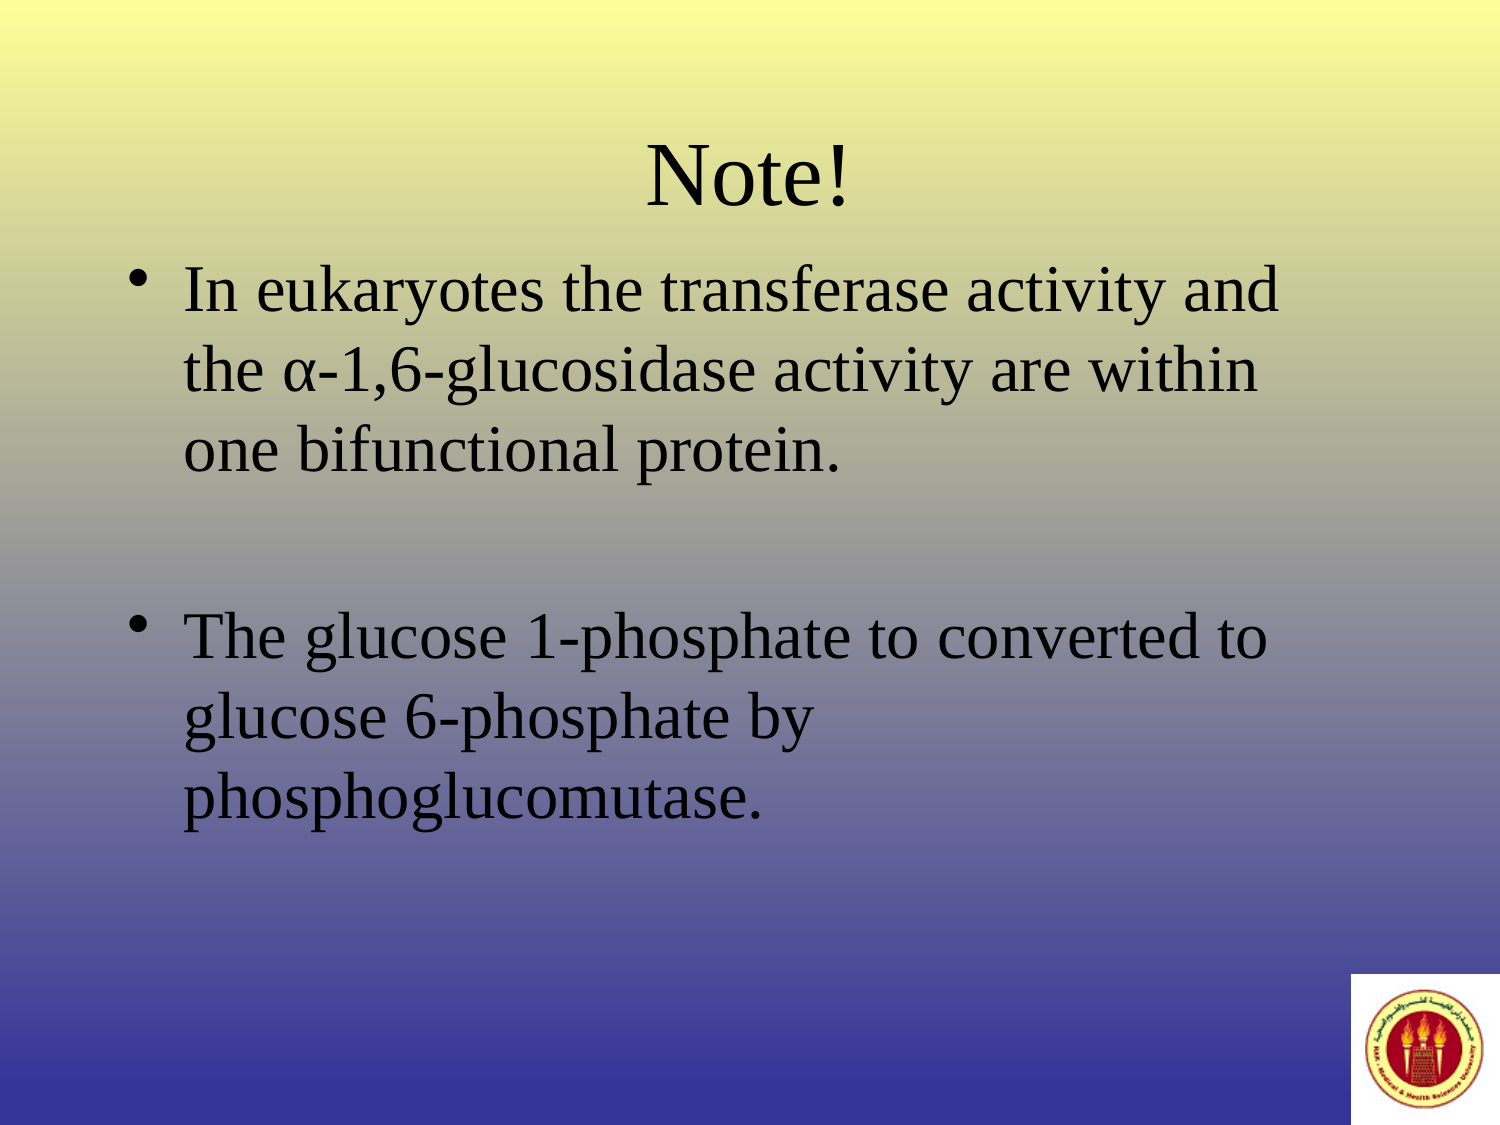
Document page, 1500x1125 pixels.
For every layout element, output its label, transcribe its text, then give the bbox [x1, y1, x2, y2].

picture [1351, 974, 1500, 1125]
list In eukaryotes the transferase activity and the α-1,6-glucosidase activity are within one bifunctional protein. The glucose 1-phosphate to converted to glucose 6-phosphate by phosphoglucomutase. [112, 237, 1388, 1000]
title Note! [112, 99, 1388, 237]
